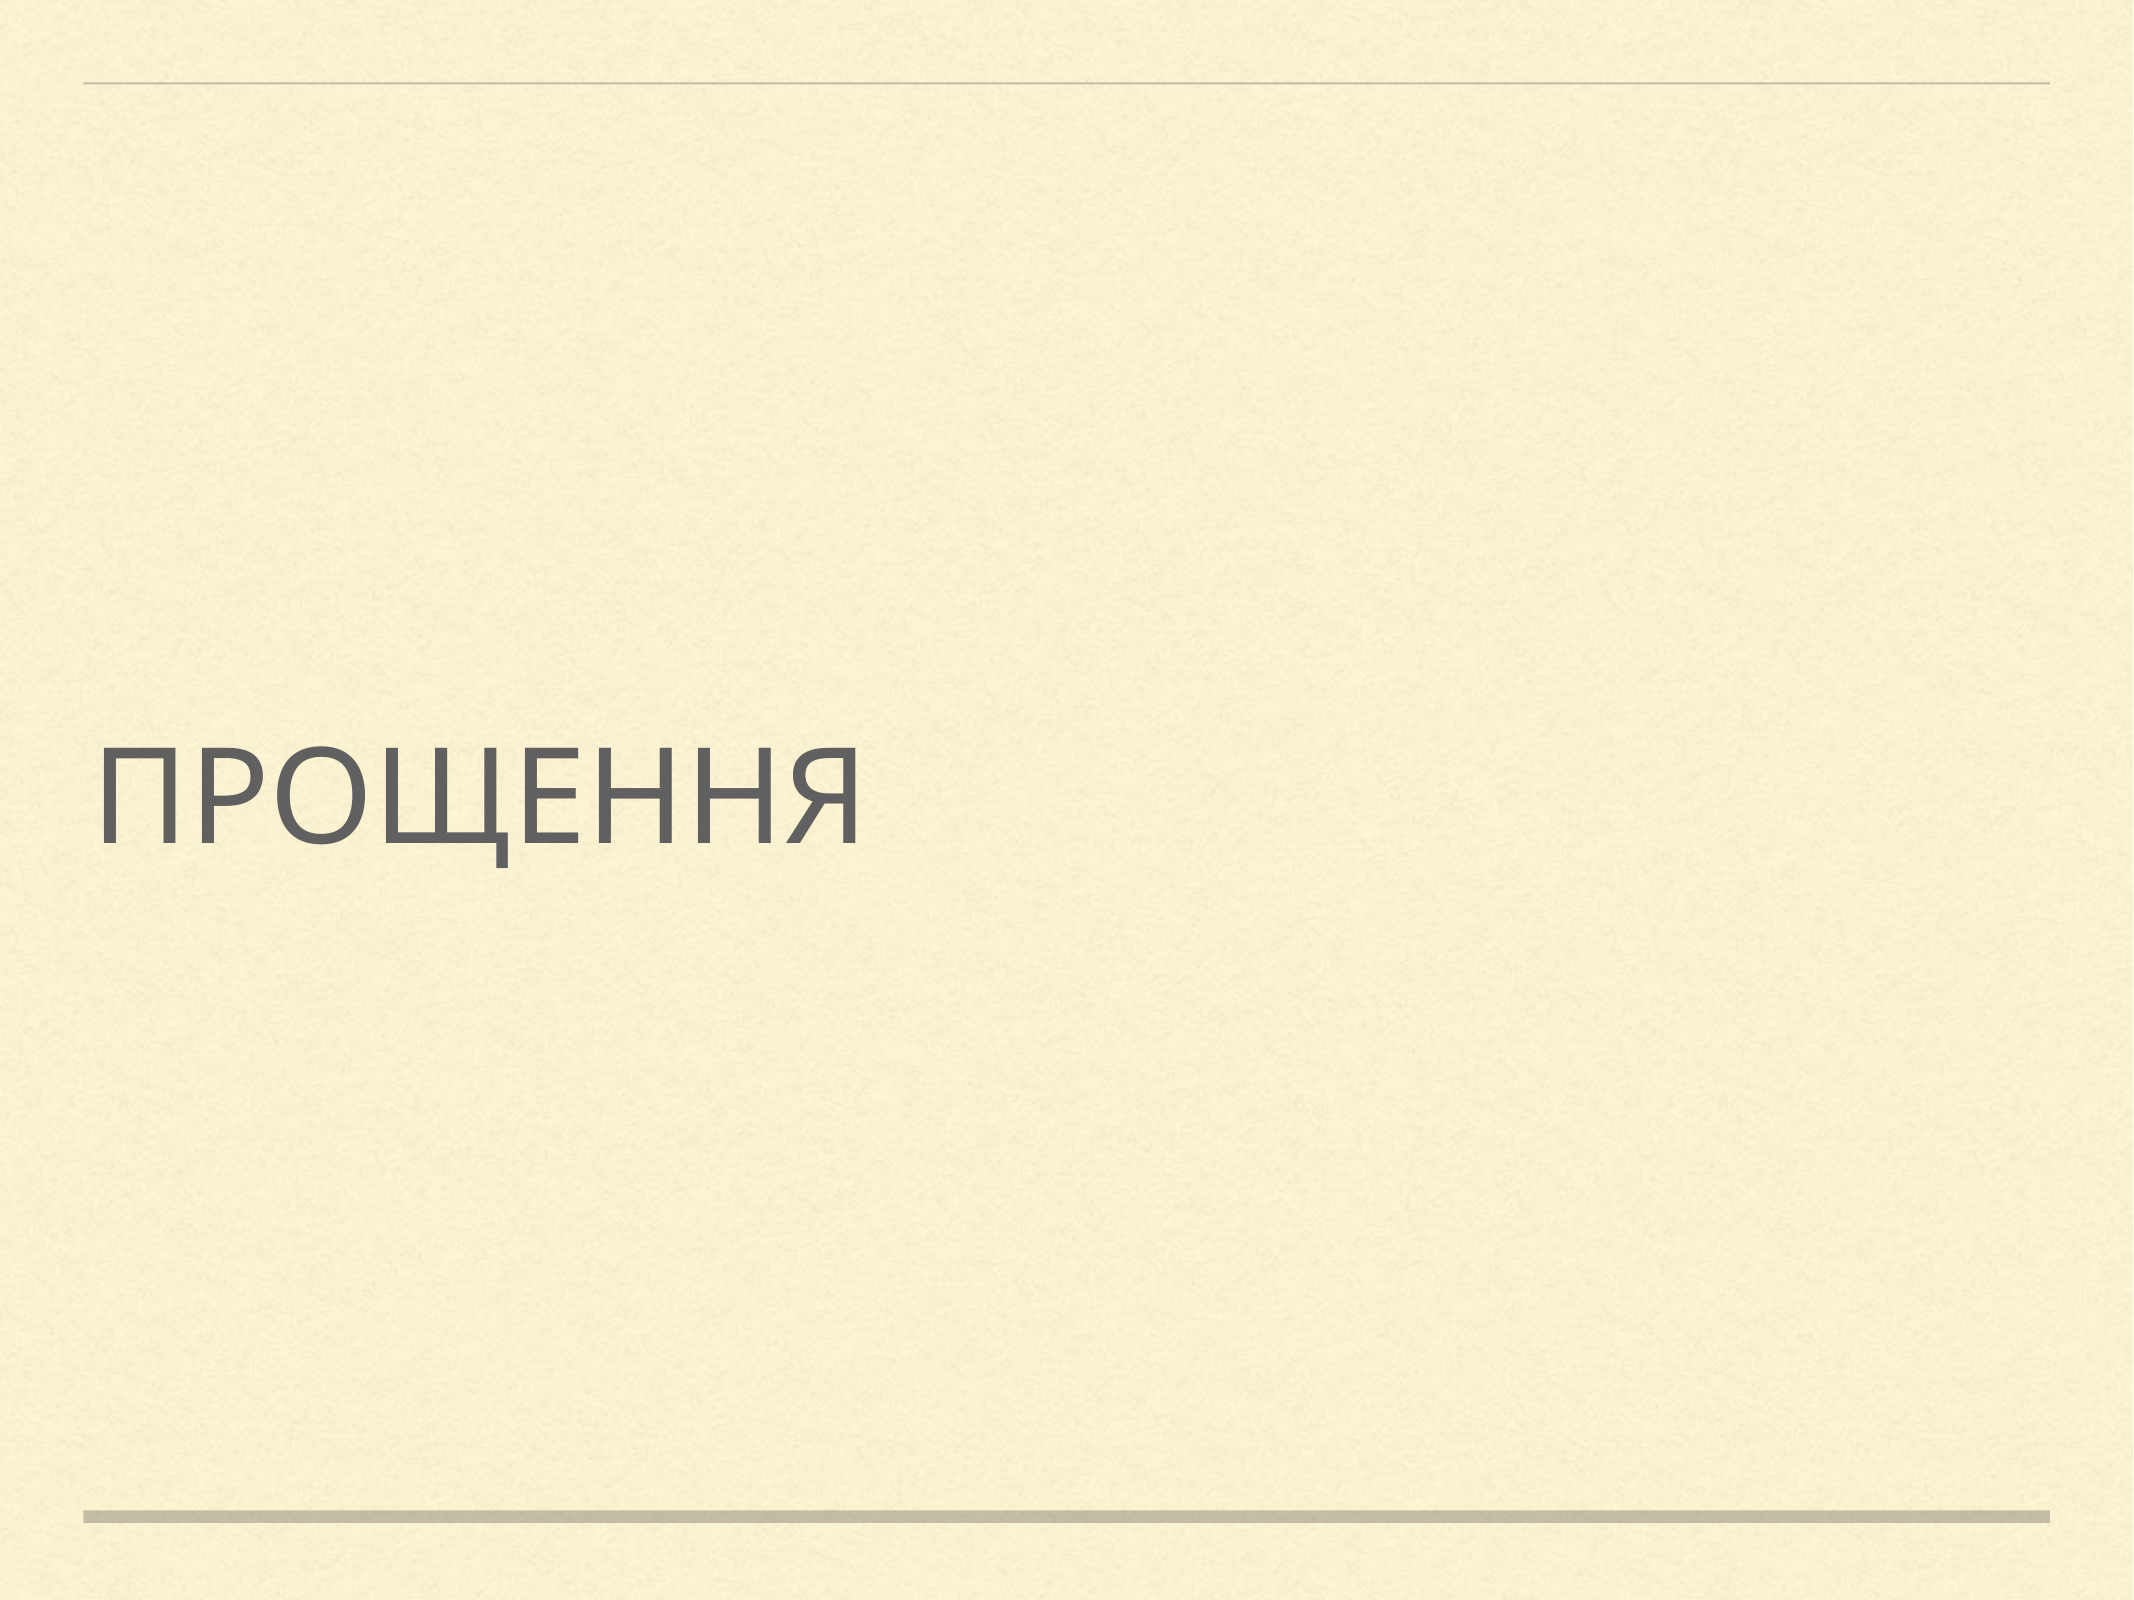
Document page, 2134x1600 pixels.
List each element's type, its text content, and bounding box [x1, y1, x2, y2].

picture [0, 0, 2134, 1600]
title ПРОЩЕННЯ [83, 633, 2050, 967]
